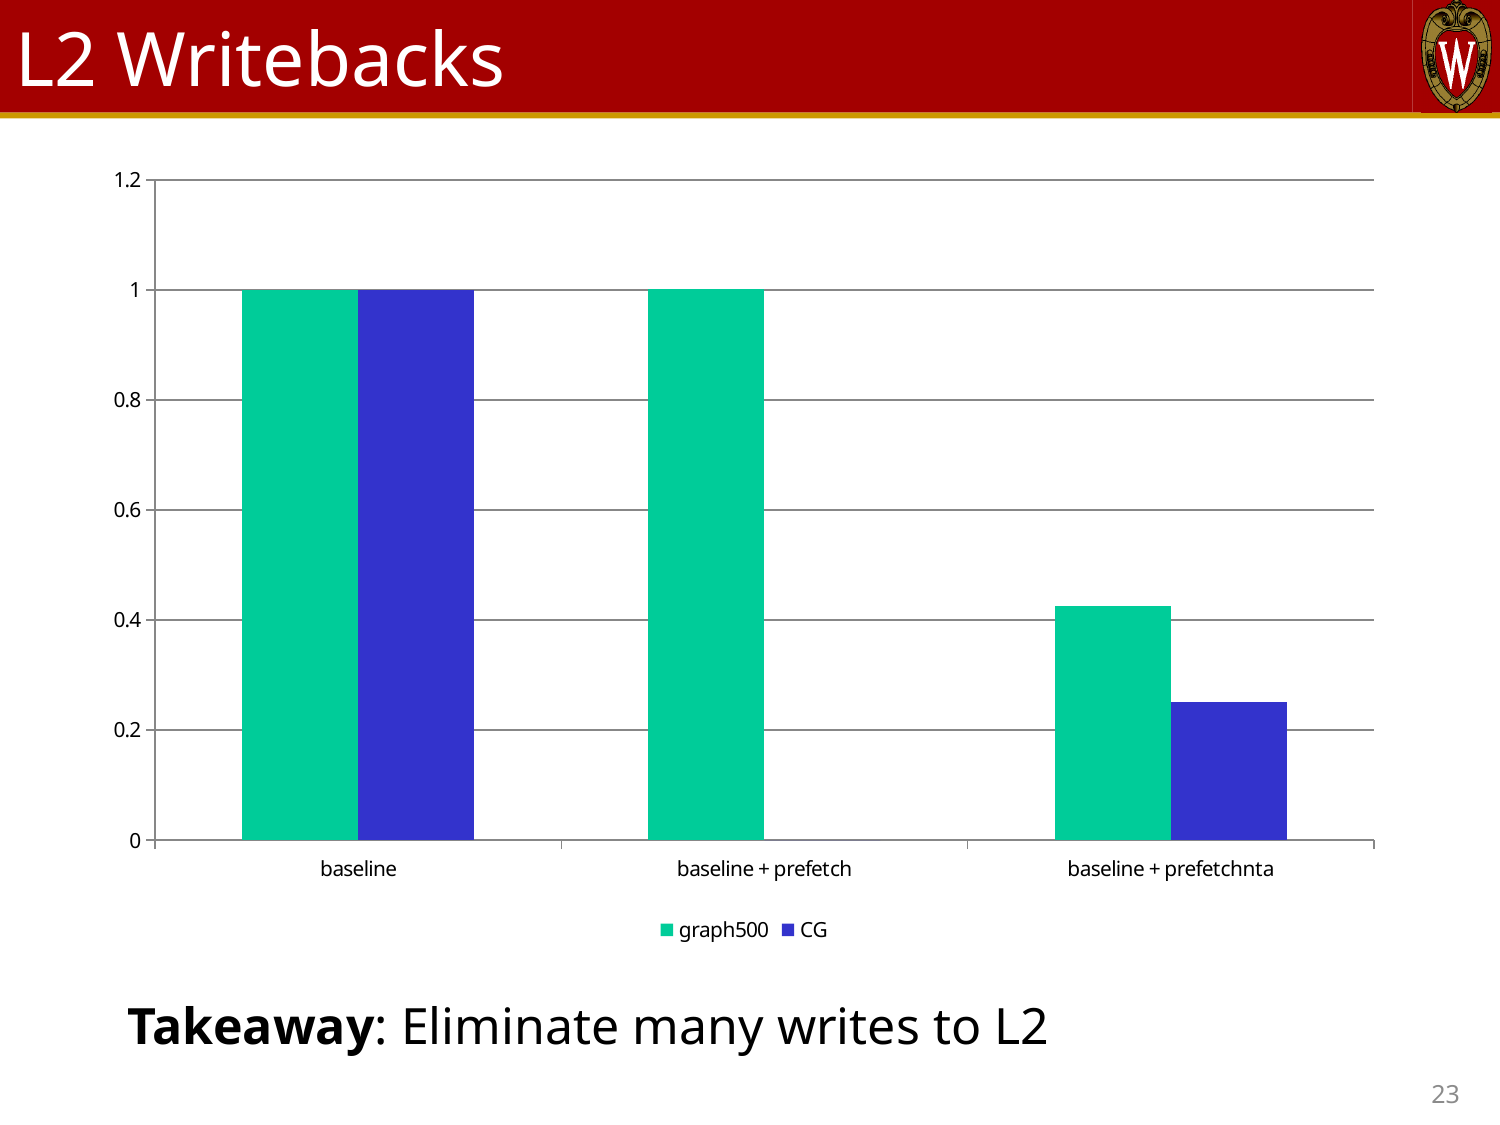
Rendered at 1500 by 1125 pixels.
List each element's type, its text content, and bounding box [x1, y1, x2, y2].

picture [1421, 0, 1492, 113]
title L2 Writebacks [0, 0, 1413, 113]
chart [87, 149, 1401, 951]
text_box Takeaway: Eliminate many writes to L2 [112, 987, 1413, 1063]
slide_number 23 [1125, 1065, 1475, 1125]
